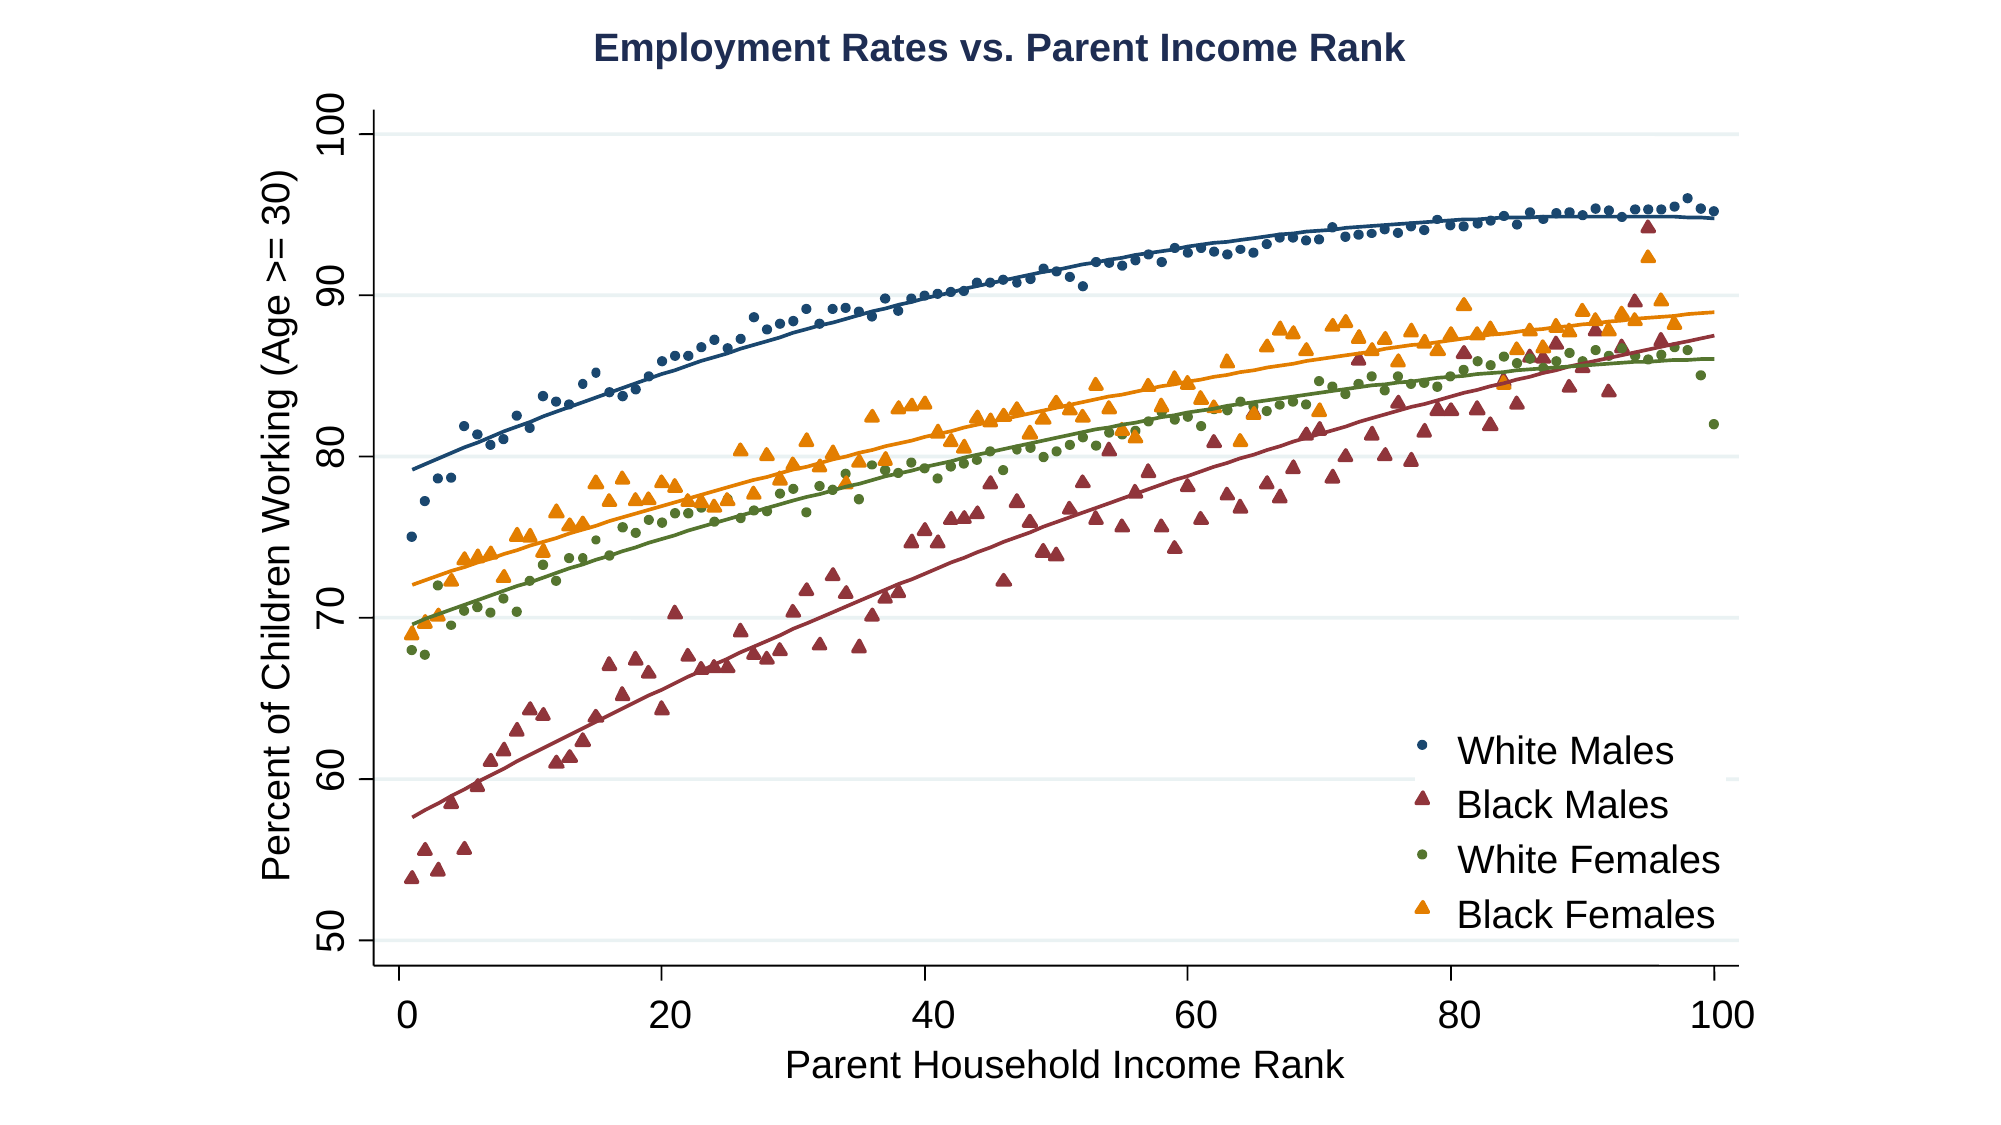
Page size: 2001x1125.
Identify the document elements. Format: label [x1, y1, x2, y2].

text_box [225, 0, 1775, 1125]
